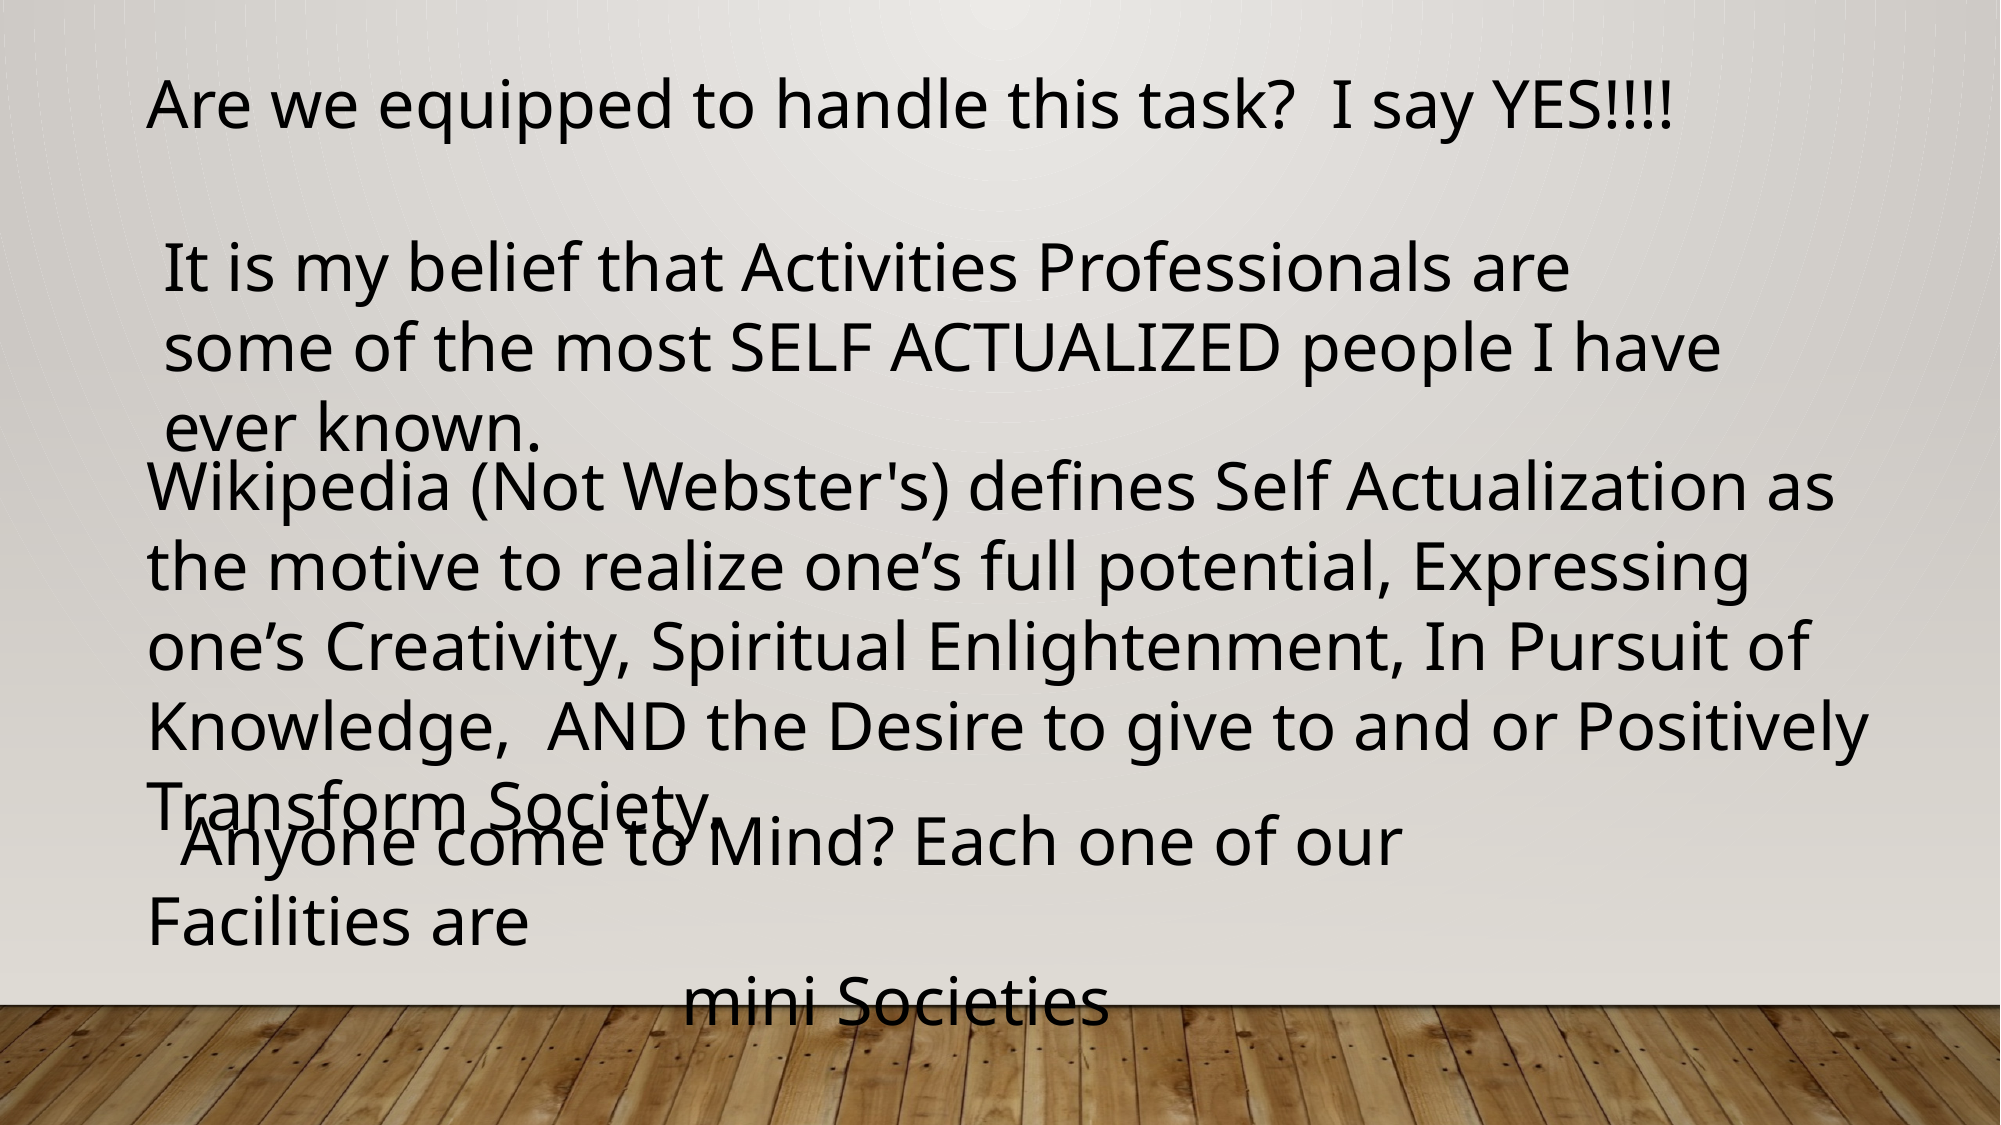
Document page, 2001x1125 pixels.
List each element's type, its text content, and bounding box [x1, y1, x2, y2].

text_box Are we equipped to handle this task? I say YES!!!! [131, 54, 1889, 150]
picture [0, 1005, 2000, 1125]
text_box It is my belief that Activities Professionals are some of the most SELF ACTUALIZED people I have ever known. [148, 217, 1760, 436]
text_box Wikipedia (Not Webster's) defines Self Actualization as the motive to realize one’s full potential, Expressing one’s Creativity, Spiritual Enlightenment, In Pursuit of Knowledge, AND the Desire to give to and or Positively Transform Society. [131, 436, 1912, 852]
text_box Anyone come to Mind? Each one of our Facilities are mini Societies [131, 791, 1690, 1047]
